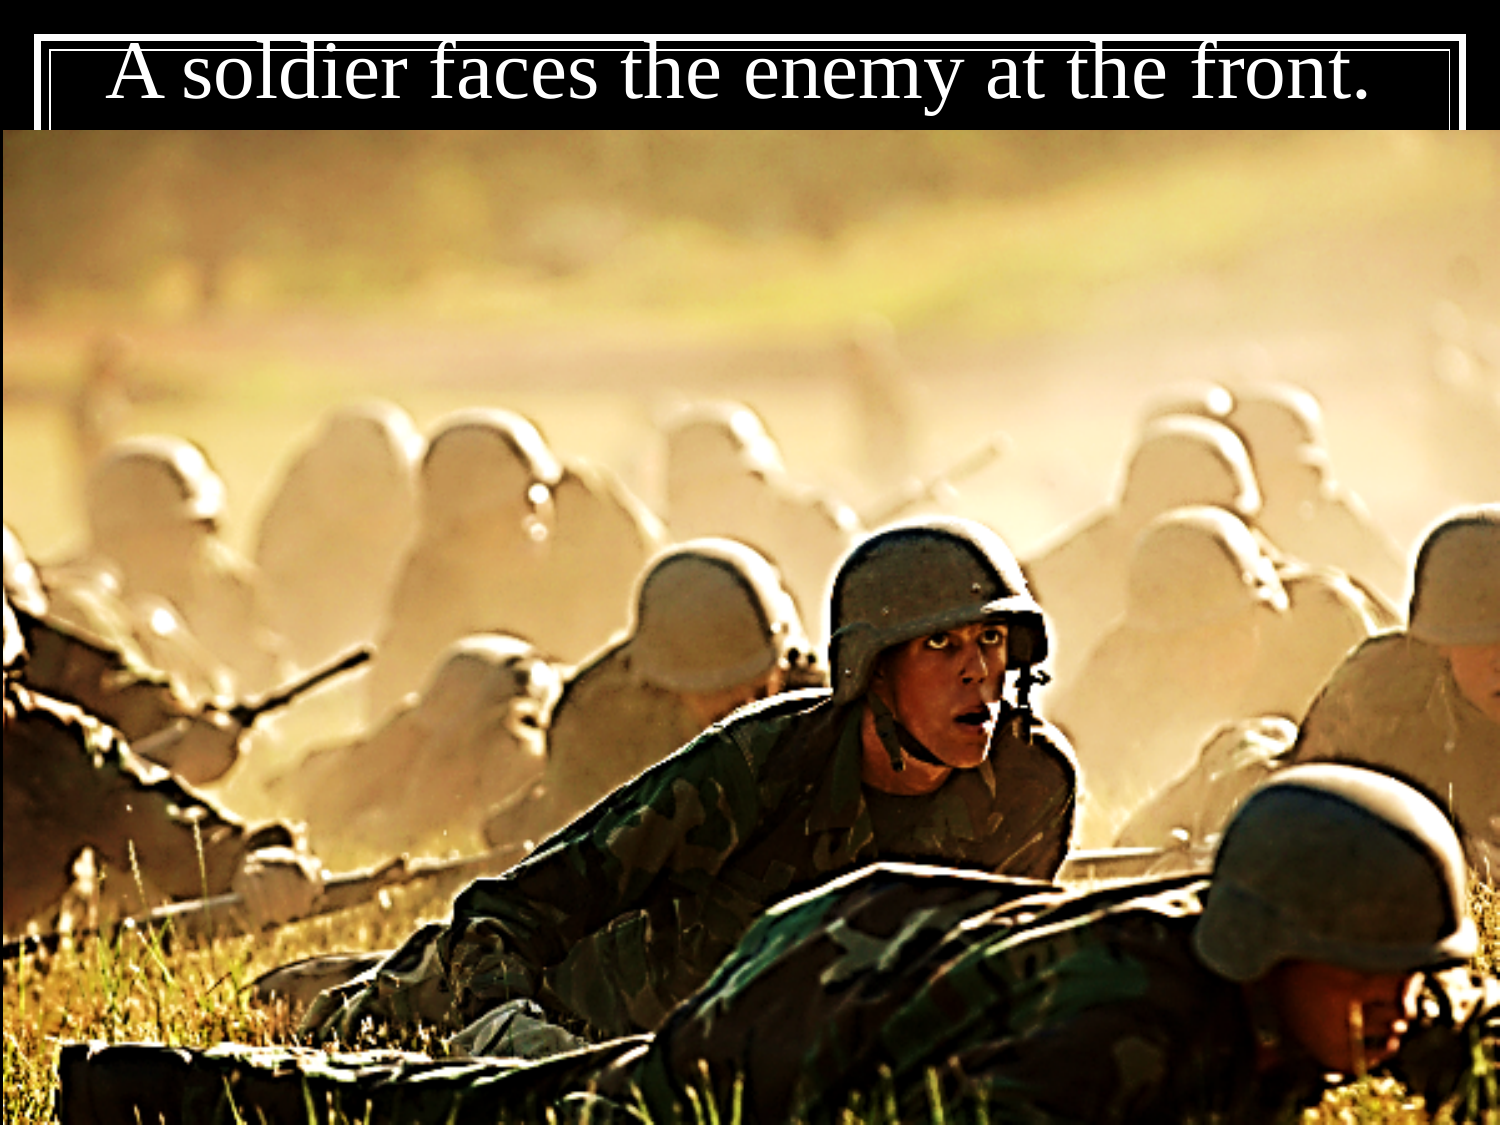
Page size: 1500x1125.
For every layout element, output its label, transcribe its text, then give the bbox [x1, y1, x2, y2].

title A soldier faces the enemy at the front. [0, 0, 1500, 123]
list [2, 129, 1500, 1125]
